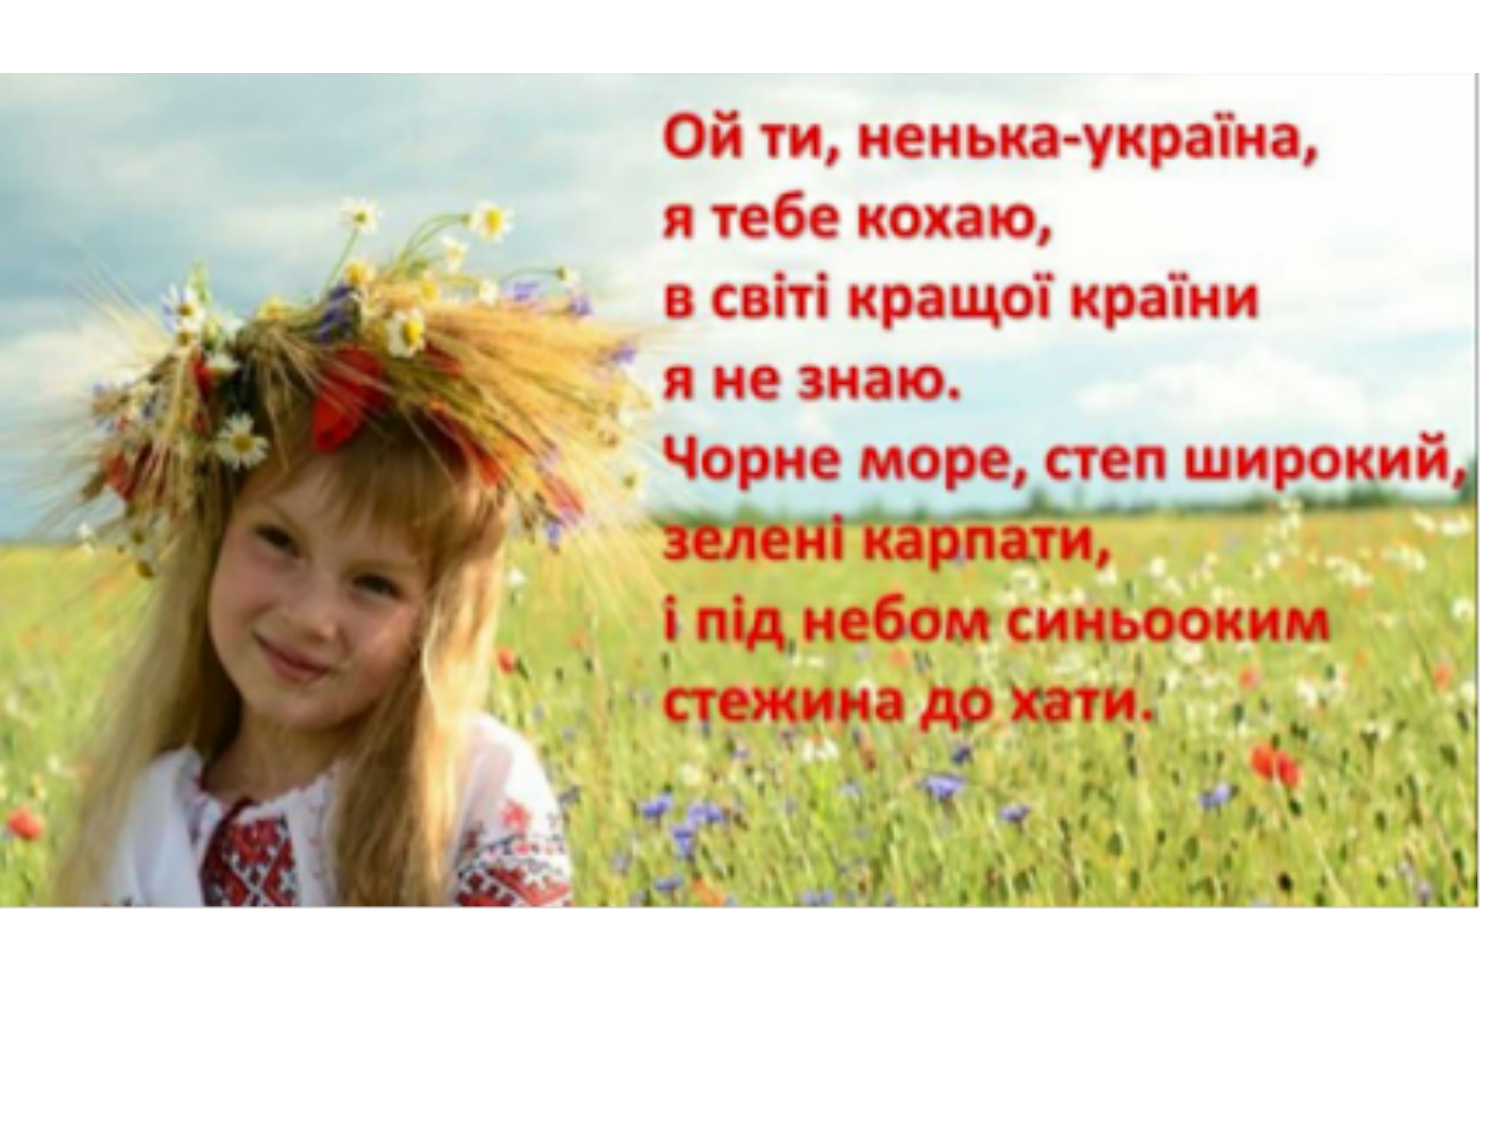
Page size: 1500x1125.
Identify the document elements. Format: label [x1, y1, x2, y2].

picture [0, 73, 1483, 912]
